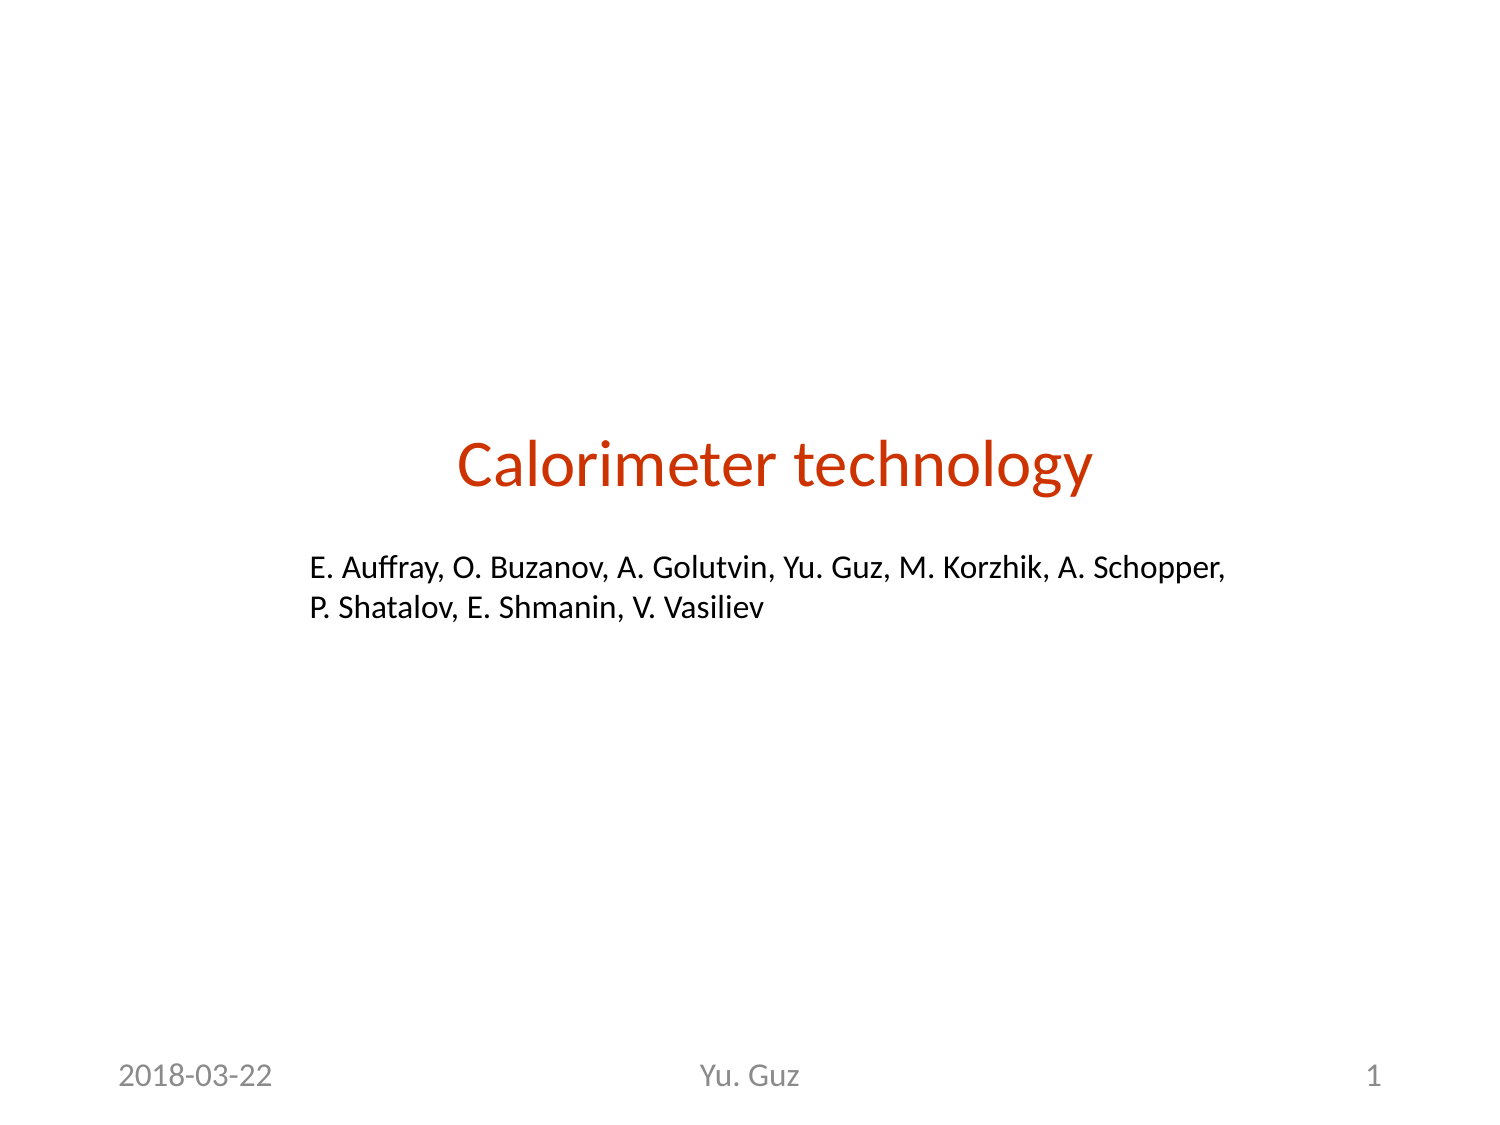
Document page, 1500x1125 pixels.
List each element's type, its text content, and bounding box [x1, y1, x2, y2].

slide_number 1 [1059, 1042, 1397, 1103]
footer Yu. Guz [496, 1042, 1004, 1103]
text_box Calorimeter technology [442, 412, 1110, 508]
text_box E. Auffray, O. Buzanov, A. Golutvin, Yu. Guz, M. Korzhik, A. Schopper, P. Shatalov, E. Shmanin, V. Vasiliev [294, 537, 1258, 633]
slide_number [103, 1042, 441, 1103]
